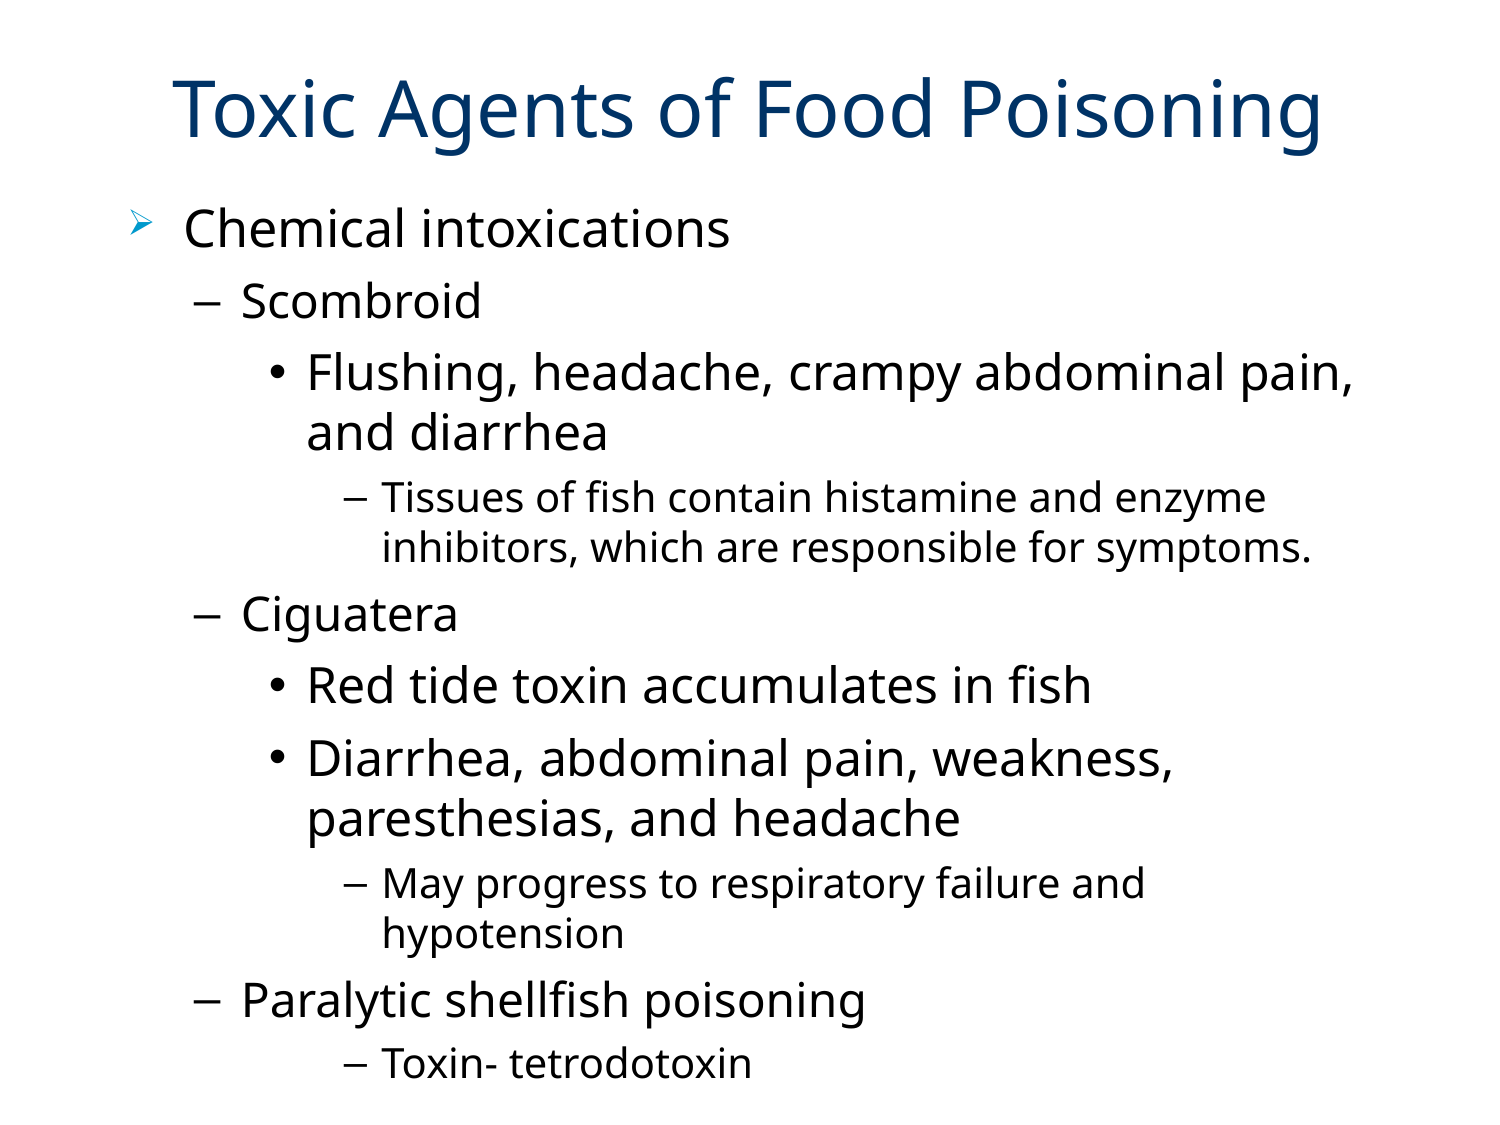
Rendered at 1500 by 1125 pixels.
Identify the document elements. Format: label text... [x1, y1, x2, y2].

list Chemical intoxications Scombroid Flushing, headache, crampy abdominal pain, and diarrhea Tissues of fish contain histamine and enzyme inhibitors, which are responsible for symptoms. Ciguatera Red tide toxin accumulates in fish Diarrhea, abdominal pain, weakness, paresthesias, and headache May progress to respiratory failure and hypotension Paralytic shellfish poisoning Toxin- tetrodotoxin [112, 187, 1388, 1038]
title Toxic Agents of Food Poisoning [75, 50, 1425, 163]
